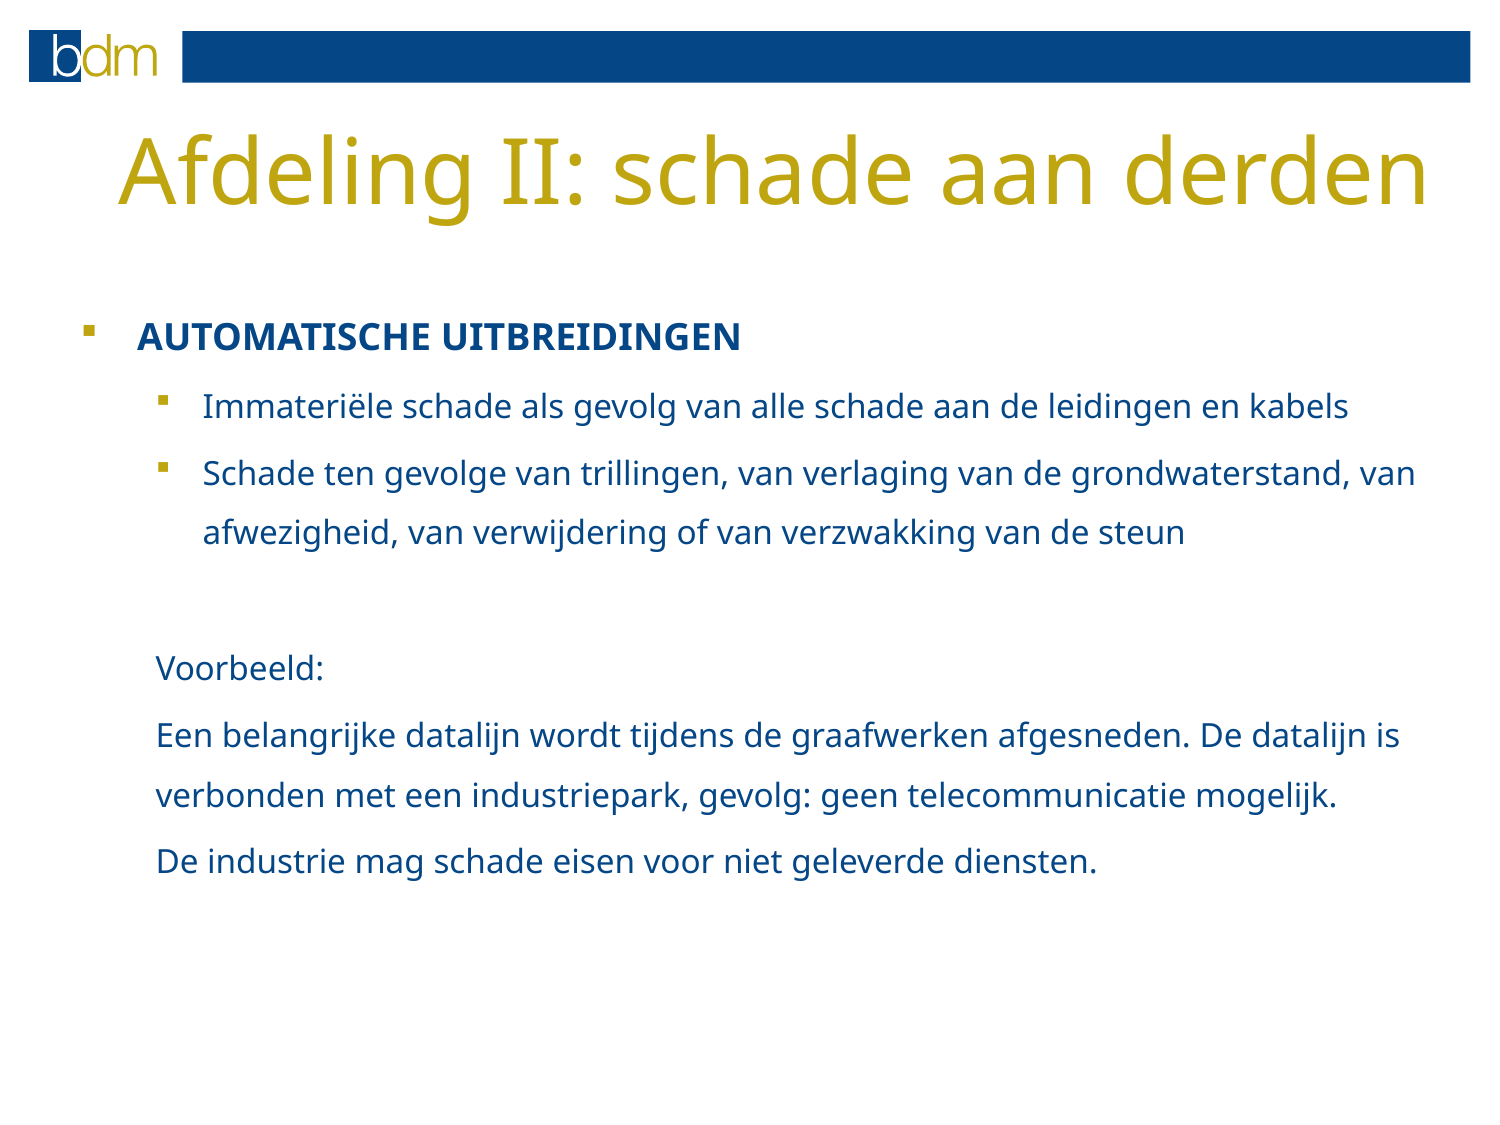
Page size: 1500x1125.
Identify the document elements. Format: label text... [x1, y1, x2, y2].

title Afdeling II: schade aan derden [80, 116, 1471, 220]
list AUTOMATISCHE UITBREIDINGEN Immateriële schade als gevolg van alle schade aan de leidingen en kabels Schade ten gevolge van trillingen, van verlaging van de grondwaterstand, van afwezigheid, van verwijdering of van verzwakking van de steun Voorbeeld: Een belangrijke datalijn wordt tijdens de graafwerken afgesneden. De datalijn is verbonden met een industriepark, gevolg: geen telecommunicatie mogelijk. De industrie mag schade eisen voor niet geleverde diensten. [80, 290, 1424, 1059]
